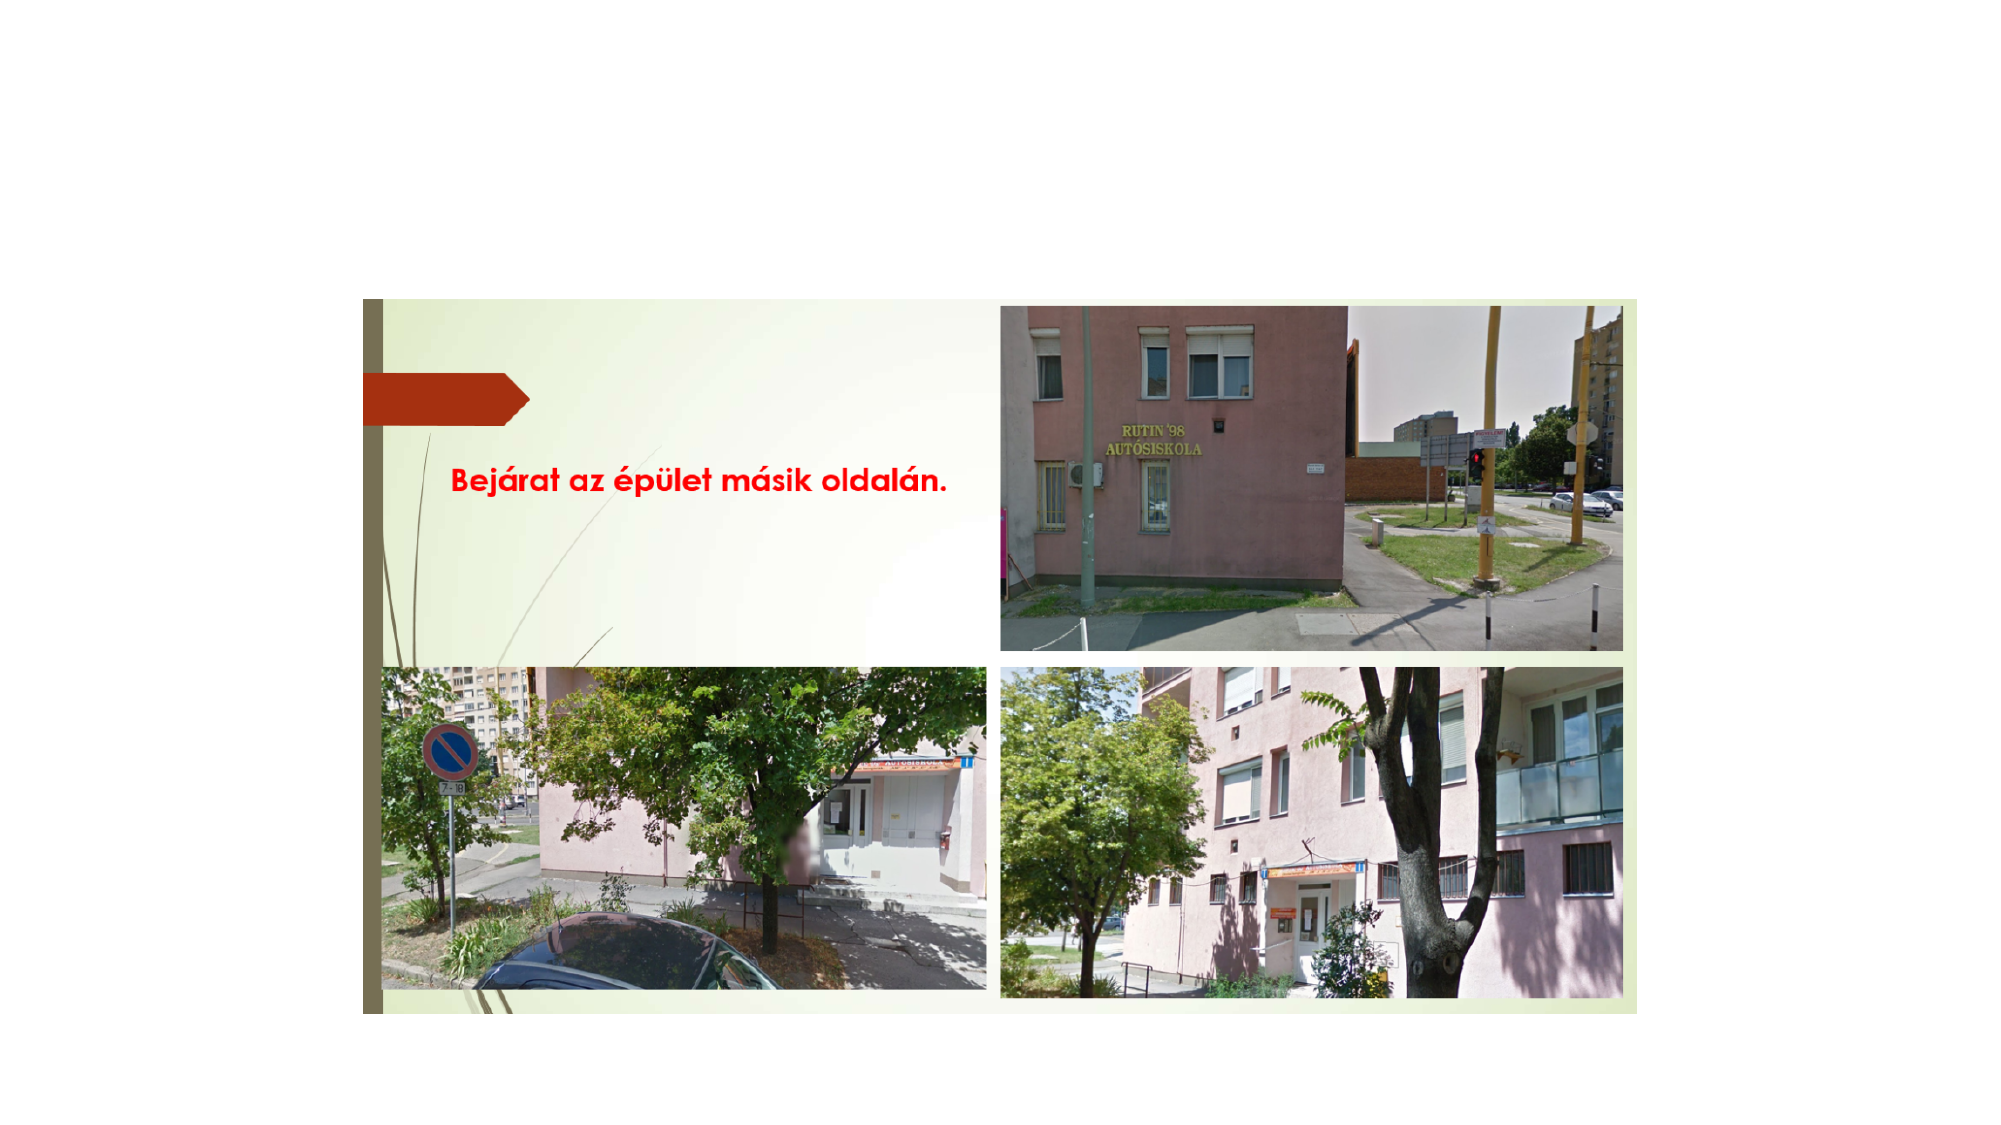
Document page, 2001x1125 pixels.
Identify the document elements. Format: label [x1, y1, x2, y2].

list [363, 299, 1637, 1014]
